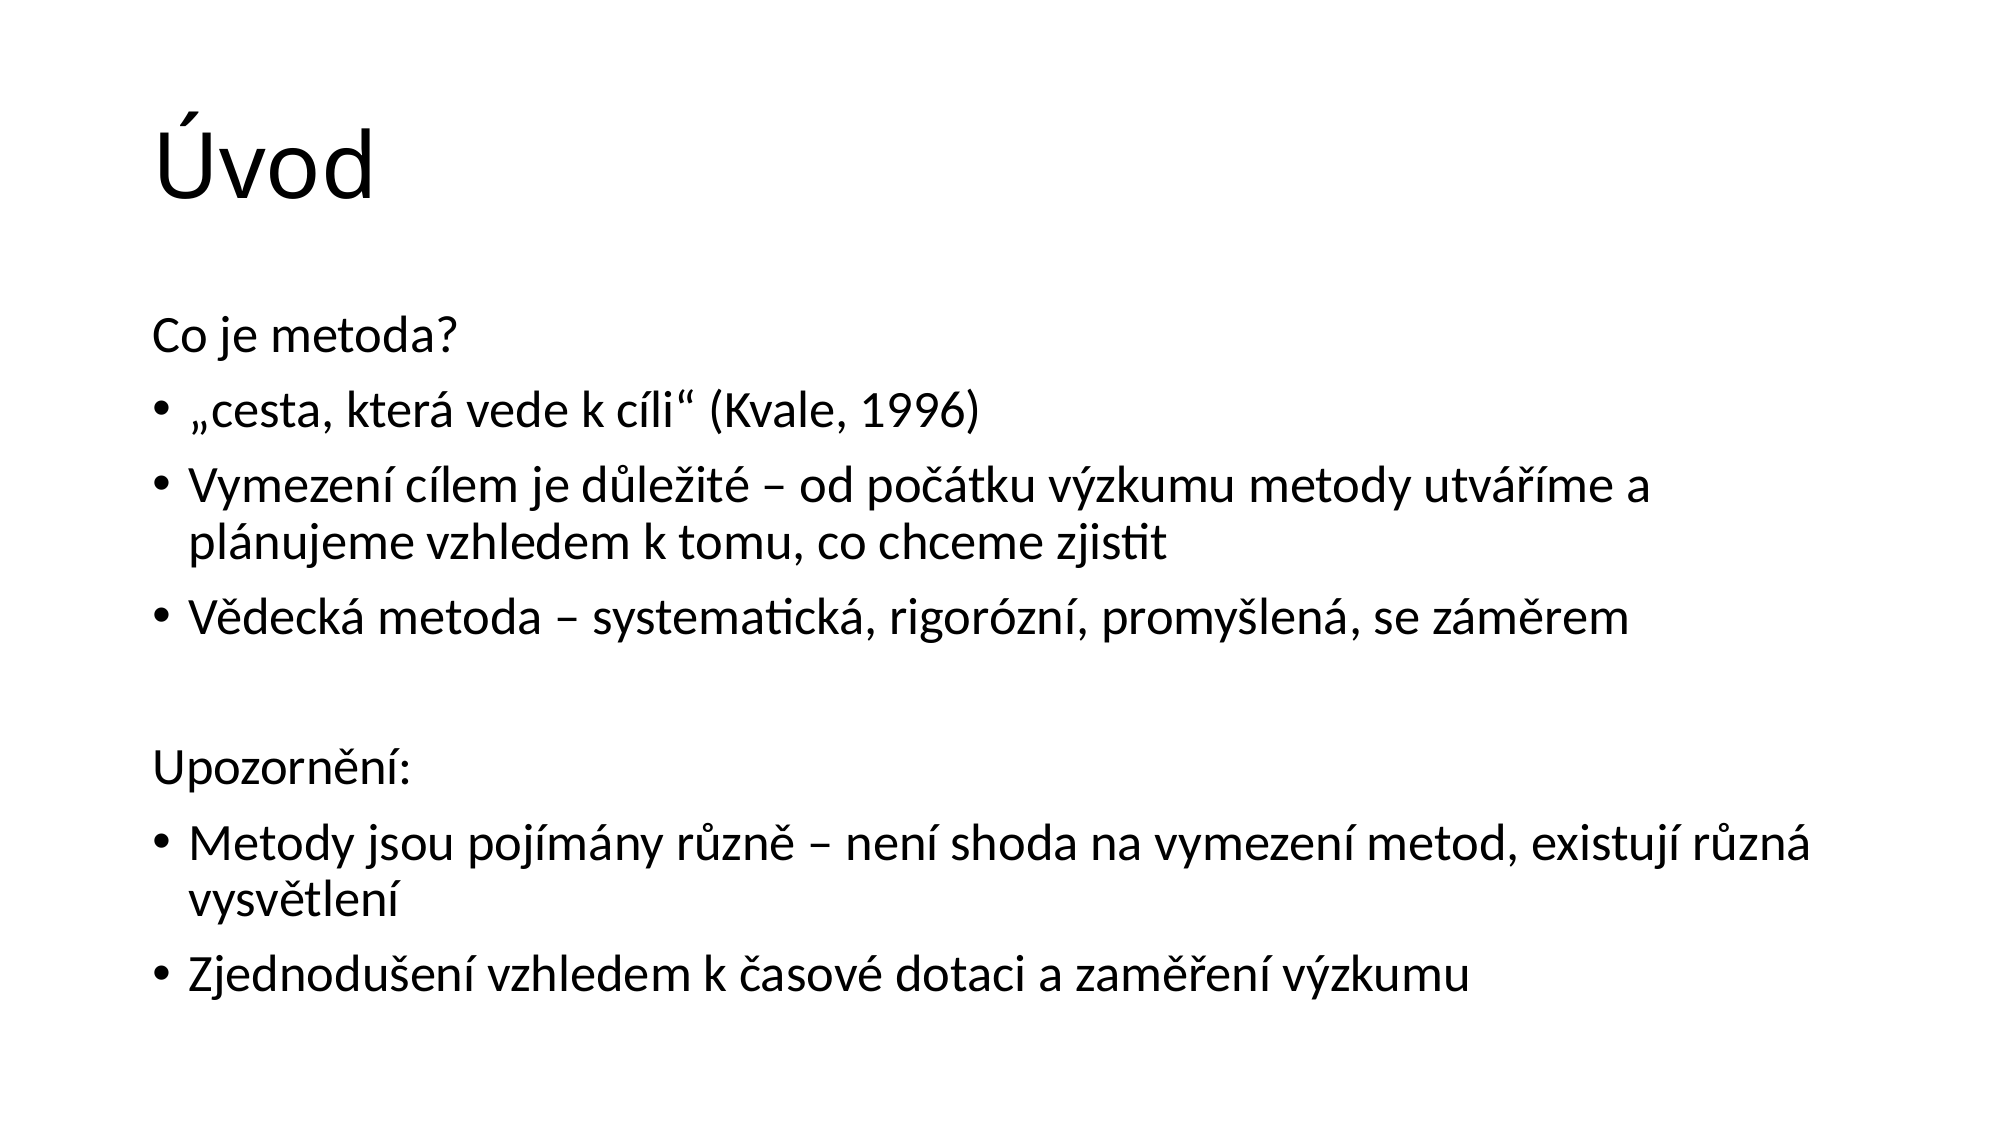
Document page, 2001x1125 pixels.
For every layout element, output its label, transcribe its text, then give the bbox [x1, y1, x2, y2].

list Co je metoda? „cesta, která vede k cíli“ (Kvale, 1996) Vymezení cílem je důležité – od počátku výzkumu metody utváříme a plánujeme vzhledem k tomu, co chceme zjistit Vědecká metoda – systematická, rigorózní, promyšlená, se záměrem Upozornění: Metody jsou pojímány různě – není shoda na vymezení metod, existují různá vysvětlení Zjednodušení vzhledem k časové dotaci a zaměření výzkumu [137, 299, 1863, 1014]
title Úvod [137, 59, 1863, 278]
